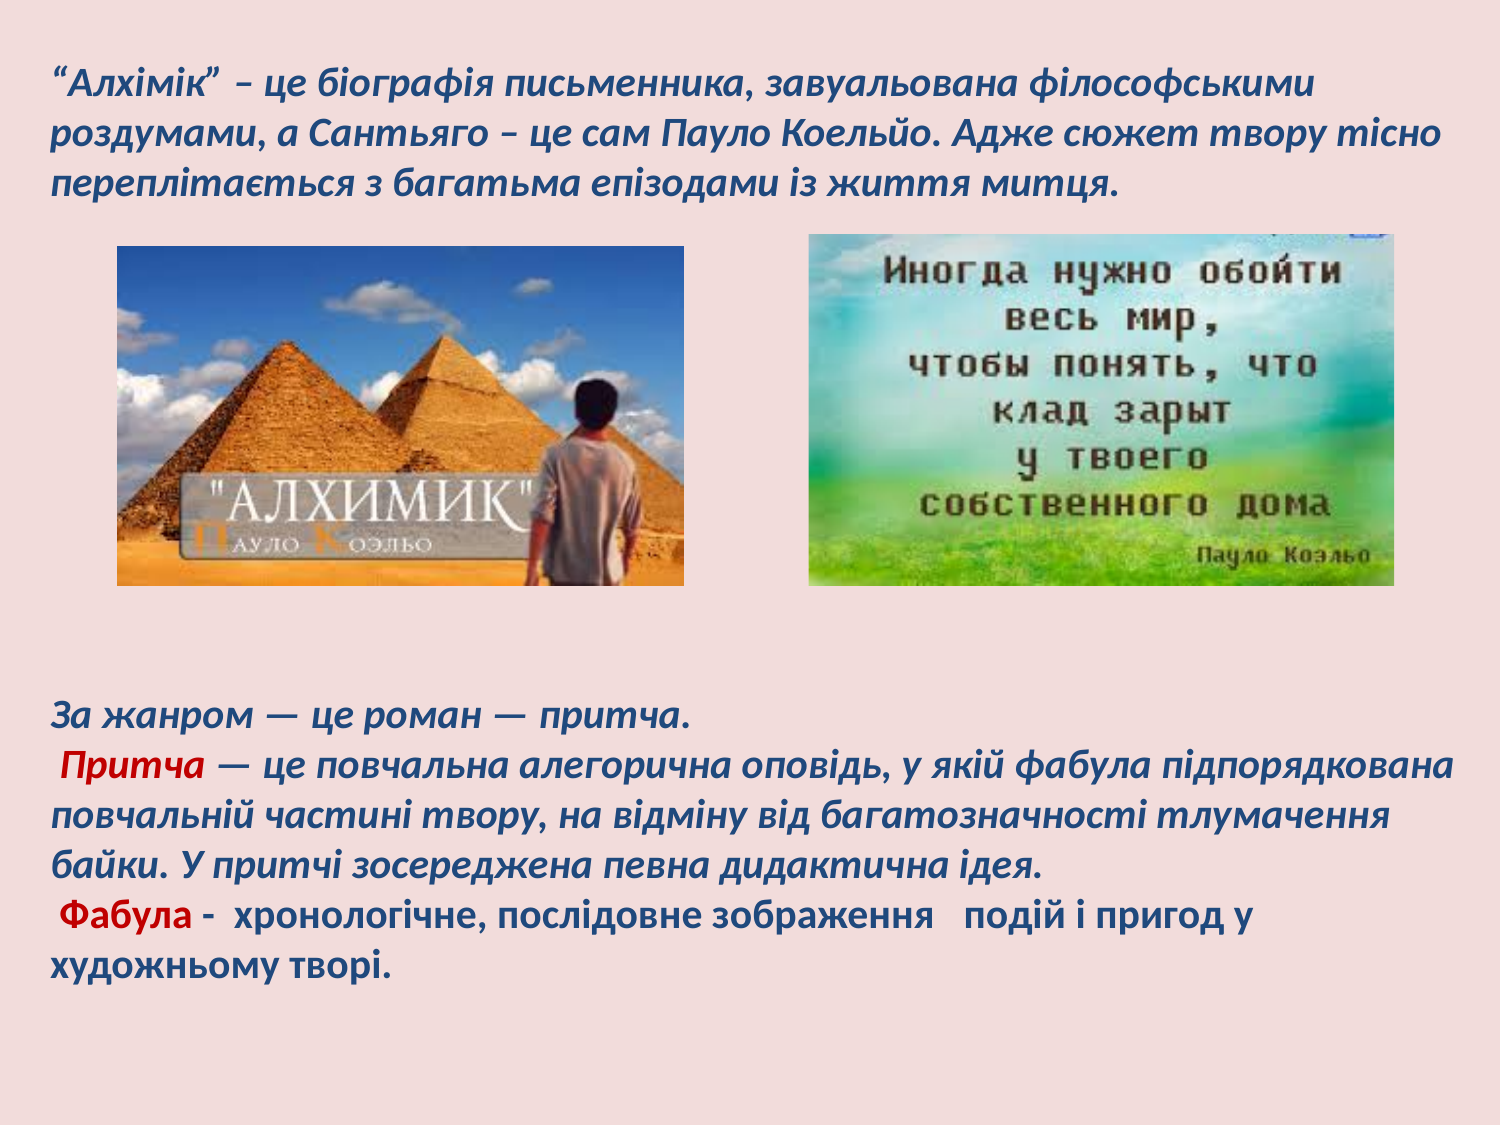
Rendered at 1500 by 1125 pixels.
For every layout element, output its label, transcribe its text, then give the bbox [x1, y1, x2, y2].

picture [808, 234, 1395, 587]
text_box За жанром — це роман — притча. Притча — це повчальна алегорична оповідь, у якій фабула підпорядкована повчальній частині твору, на відміну від багатозначності тлумачення байки. У притчі зосереджена певна дидактична ідея. Фабула - хронологічне, послідовне зображення подій і пригод у художньому творі. [35, 679, 1500, 1090]
text_box “Алхімік” – це біографія письменника, завуальована філософськими роздумами, а Сантьяго – це сам Пауло Коельйо. Адже сюжет твору тісно переплітається з багатьма епізодами із життя митця. [35, 46, 1465, 212]
picture [116, 245, 684, 587]
